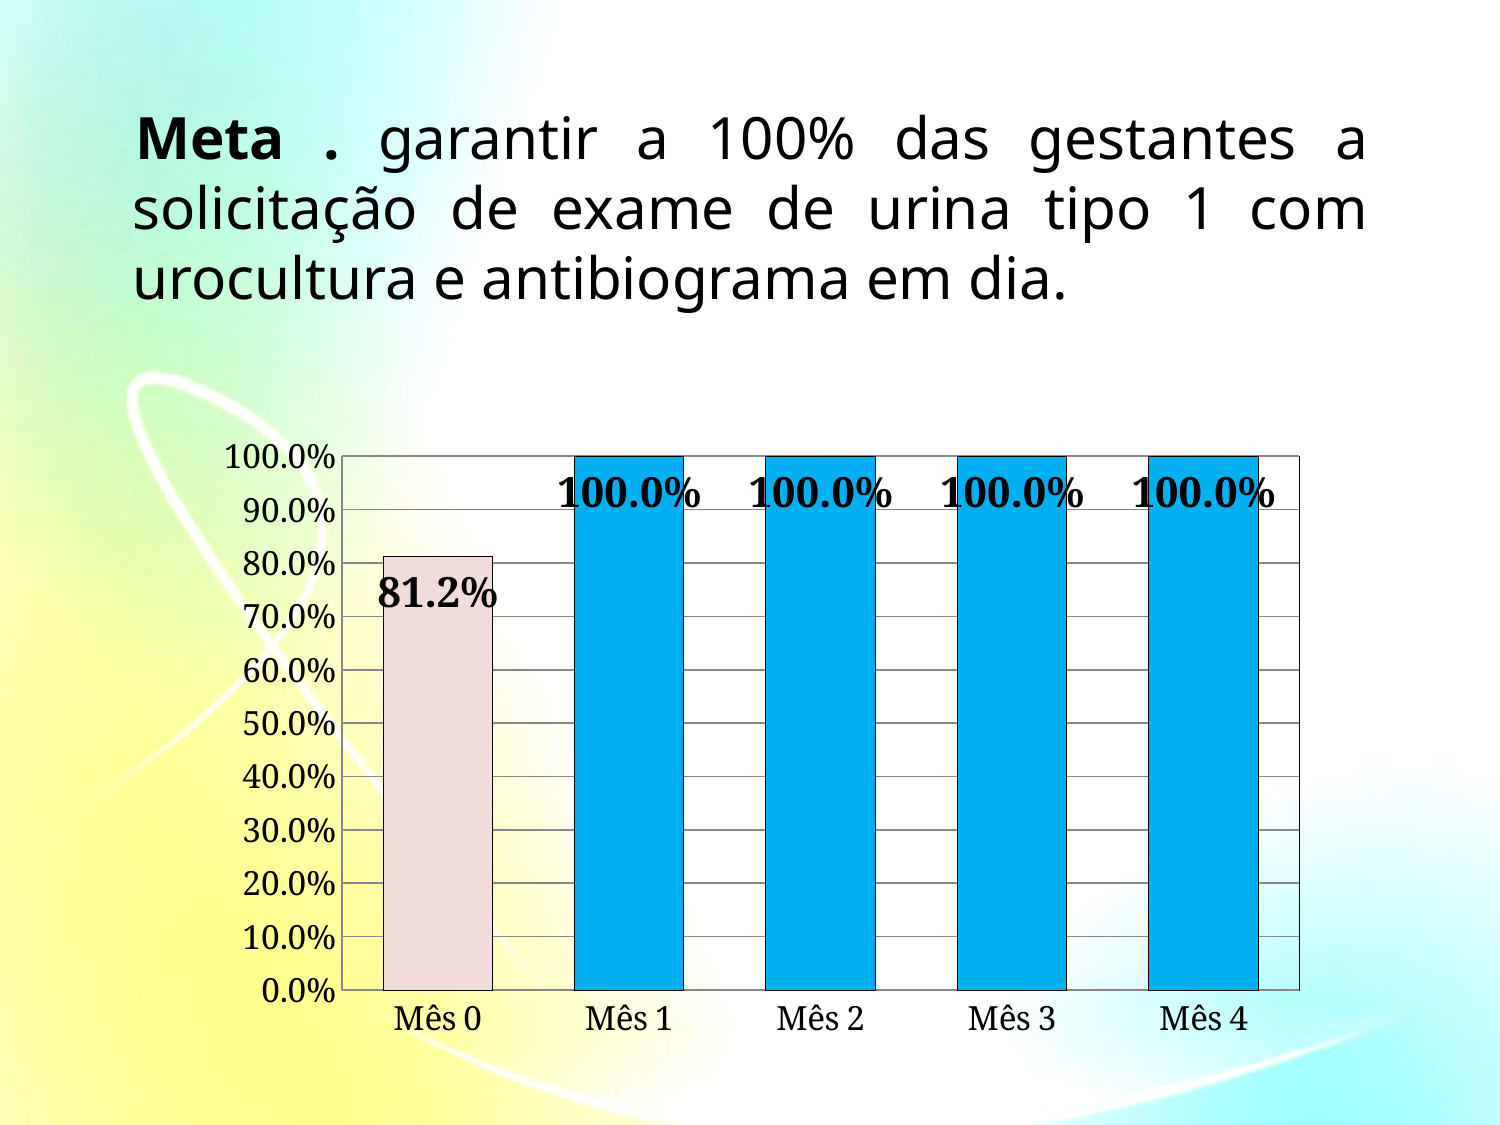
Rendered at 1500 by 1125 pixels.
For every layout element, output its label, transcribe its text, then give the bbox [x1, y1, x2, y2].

picture [0, 0, 1500, 1125]
chart [175, 374, 1337, 1102]
list Meta . garantir a 100% das gestantes a solicitação de exame de urina tipo 1 com urocultura e antibiograma em dia. [116, 93, 1383, 352]
